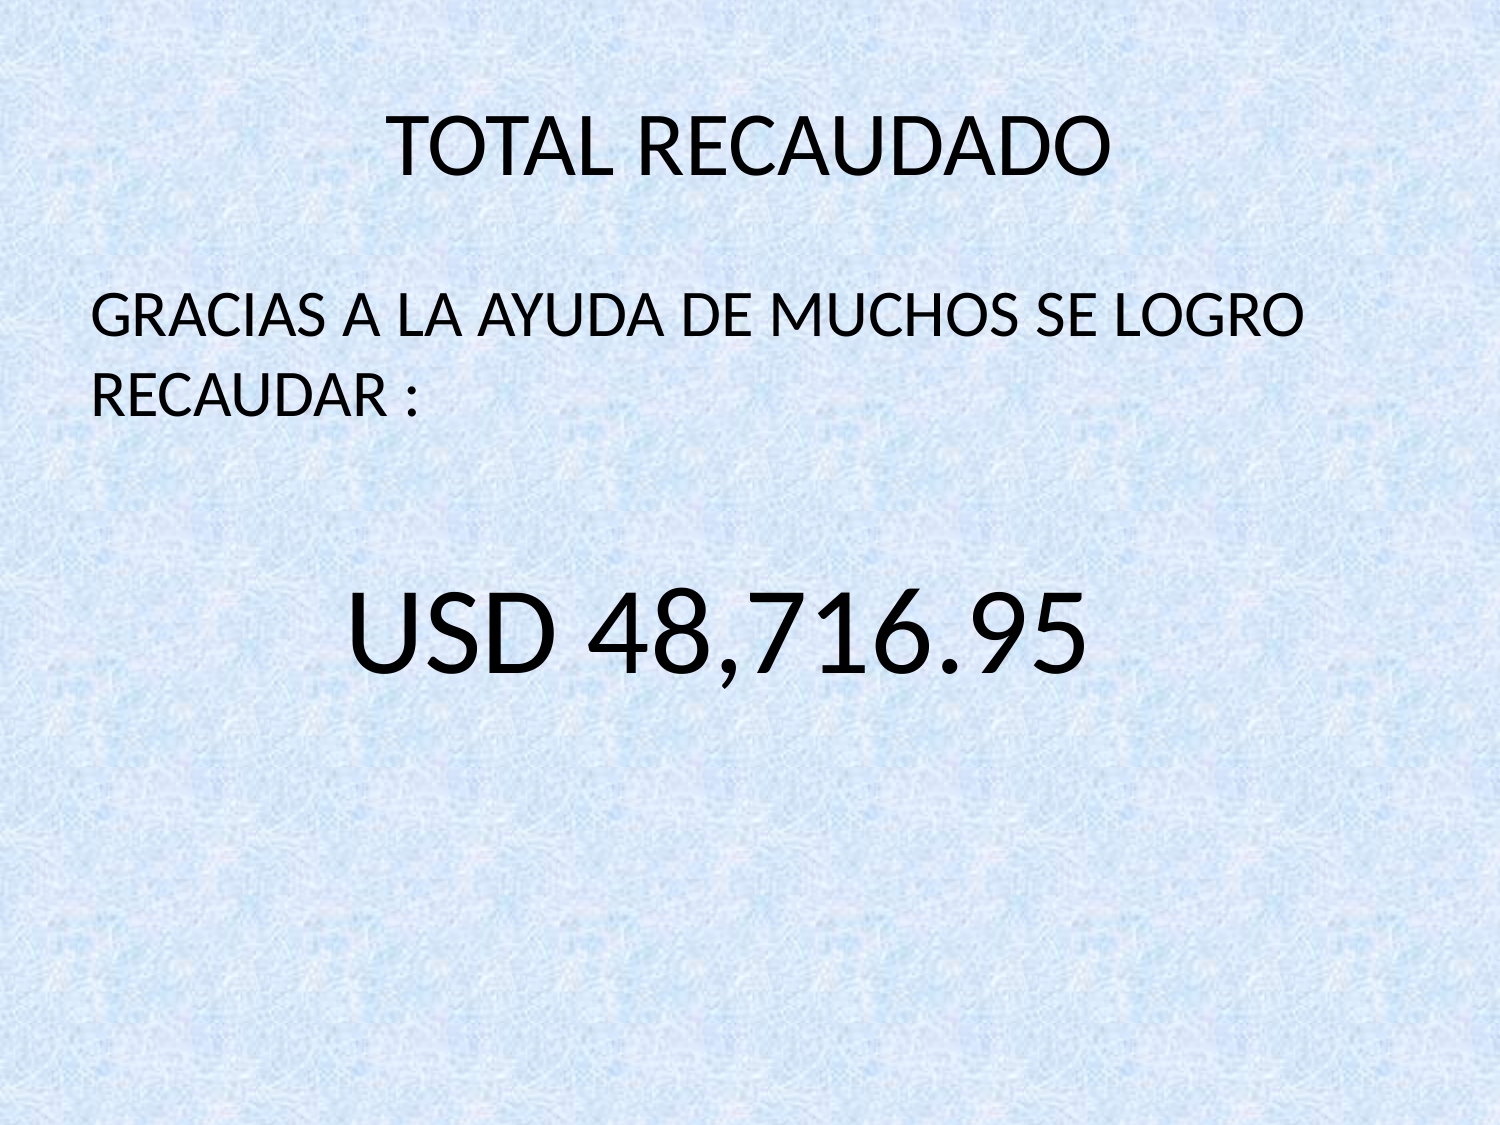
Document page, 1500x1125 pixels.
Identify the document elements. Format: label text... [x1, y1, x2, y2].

picture [0, 0, 1500, 1125]
list GRACIAS A LA AYUDA DE MUCHOS SE LOGRO RECAUDAR : USD 48,716.95 [75, 262, 1425, 1005]
title TOTAL RECAUDADO [75, 45, 1425, 233]
